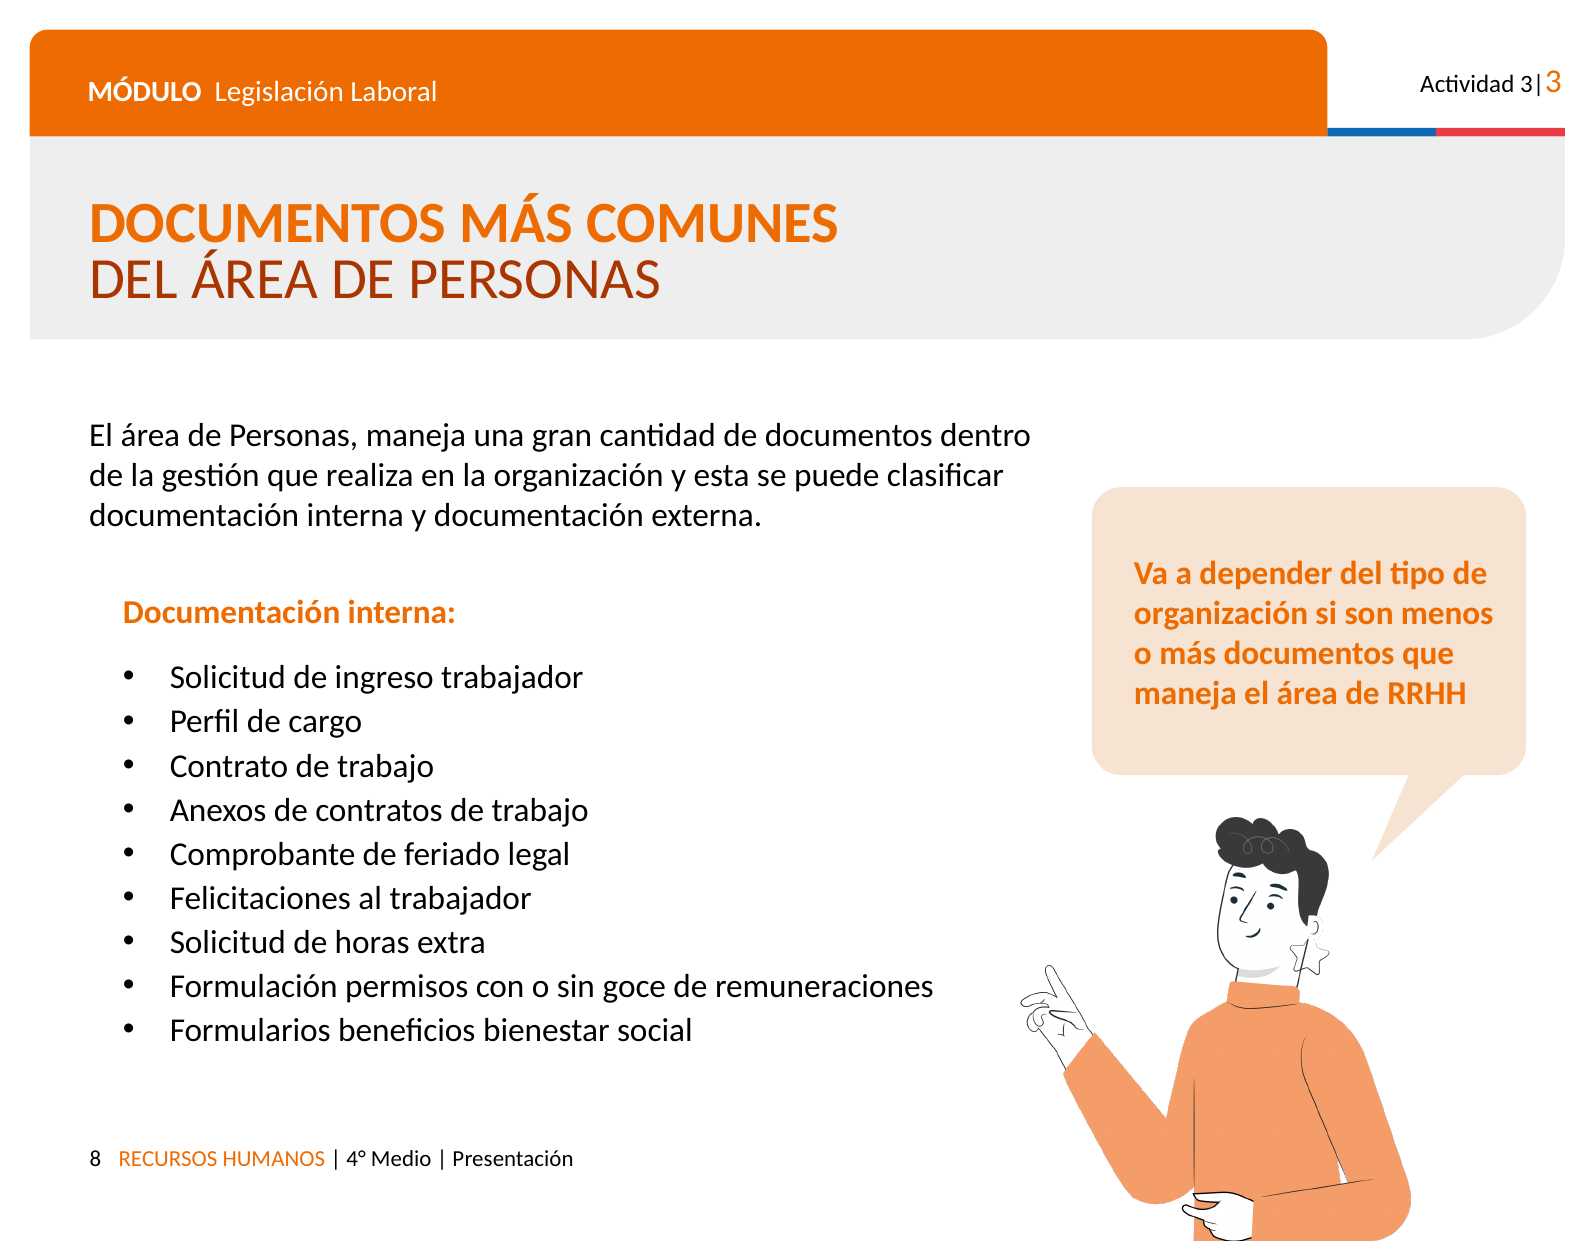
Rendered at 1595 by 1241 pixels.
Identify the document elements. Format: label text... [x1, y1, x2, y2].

text_box El área de Personas, maneja una gran cantidad de documentos dentro de la gestión que realiza en la organización y esta se puede clasificar documentación interna y documentación externa. [74, 405, 1074, 541]
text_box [1091, 486, 1535, 873]
text_box DOCUMENTOS MÁS COMUNES DEL ÁREA DE PERSONAS [74, 176, 892, 332]
picture [1020, 816, 1411, 1241]
text_box Documentación interna: Solicitud de ingreso trabajador Perfil de cargo Contrato de trabajo Anexos de contratos de trabajo Comprobante de feriado legal Felicitaciones al trabajador Solicitud de horas extra Formulación permisos con o sin goce de remuneraciones Formularios beneficios bienestar social [107, 583, 986, 1096]
